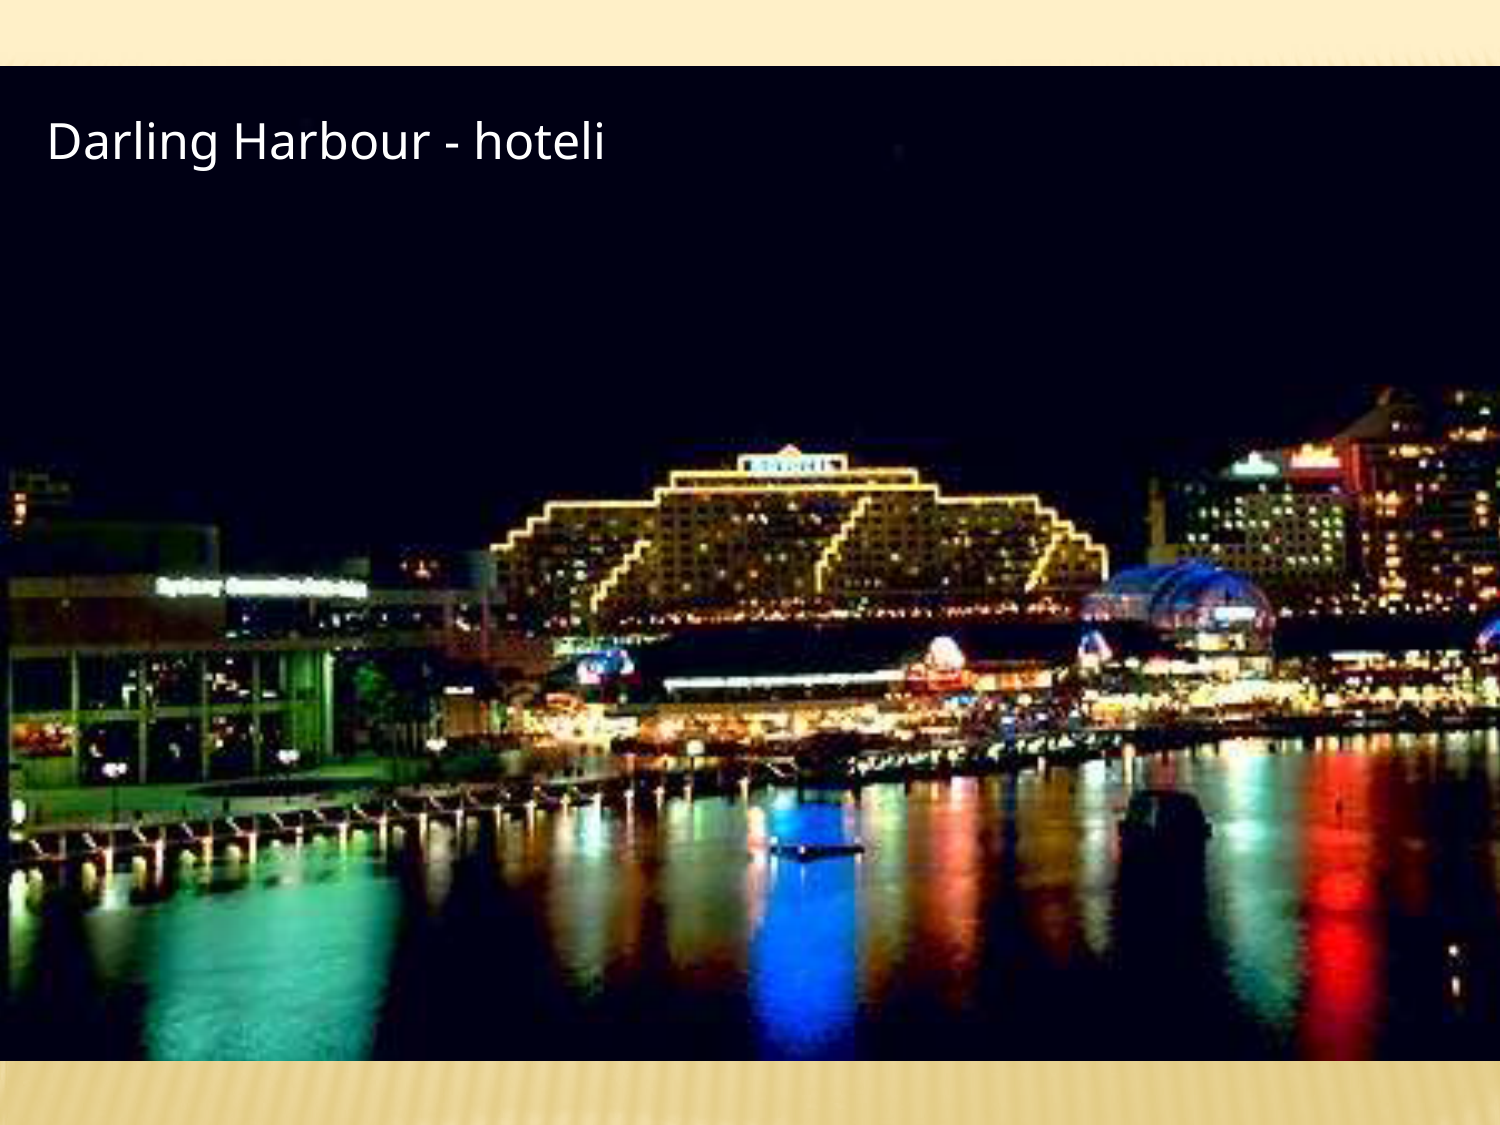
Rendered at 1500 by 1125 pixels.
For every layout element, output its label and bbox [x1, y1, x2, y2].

list [0, 66, 1500, 1061]
